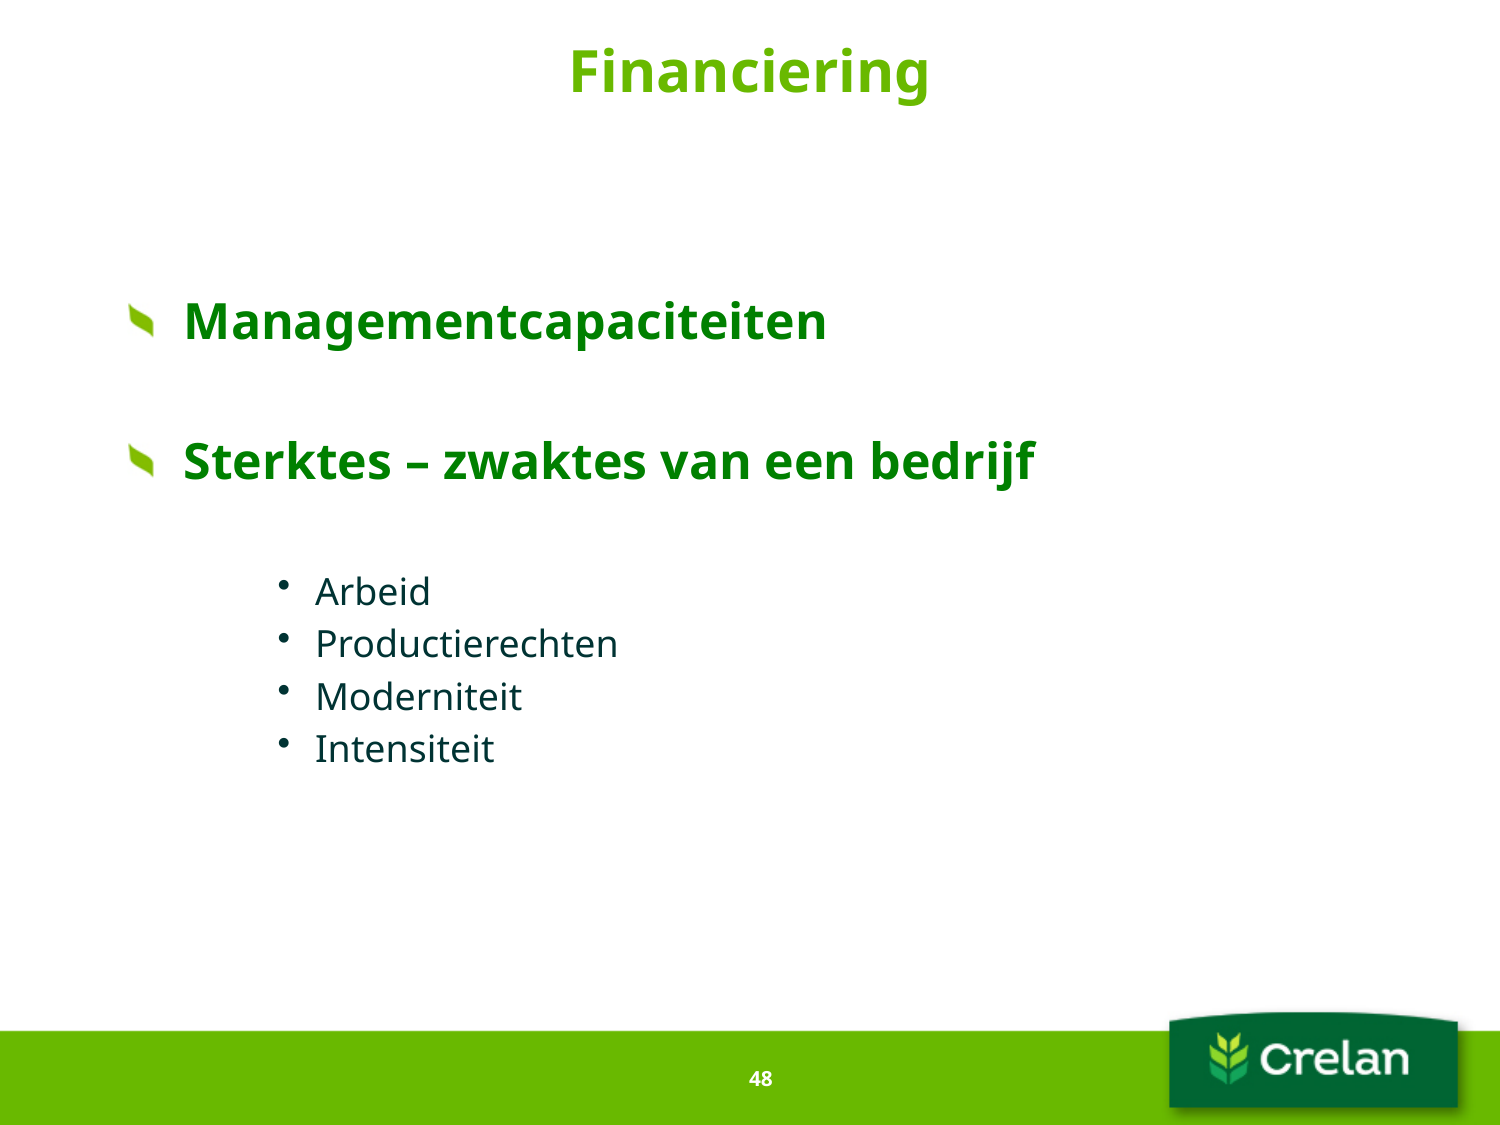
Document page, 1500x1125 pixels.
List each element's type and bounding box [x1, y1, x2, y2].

picture [127, 302, 155, 338]
list [112, 212, 1388, 951]
slide_number [604, 1057, 918, 1109]
picture [0, 1000, 1500, 1125]
picture [127, 442, 155, 478]
title [112, 0, 1388, 138]
